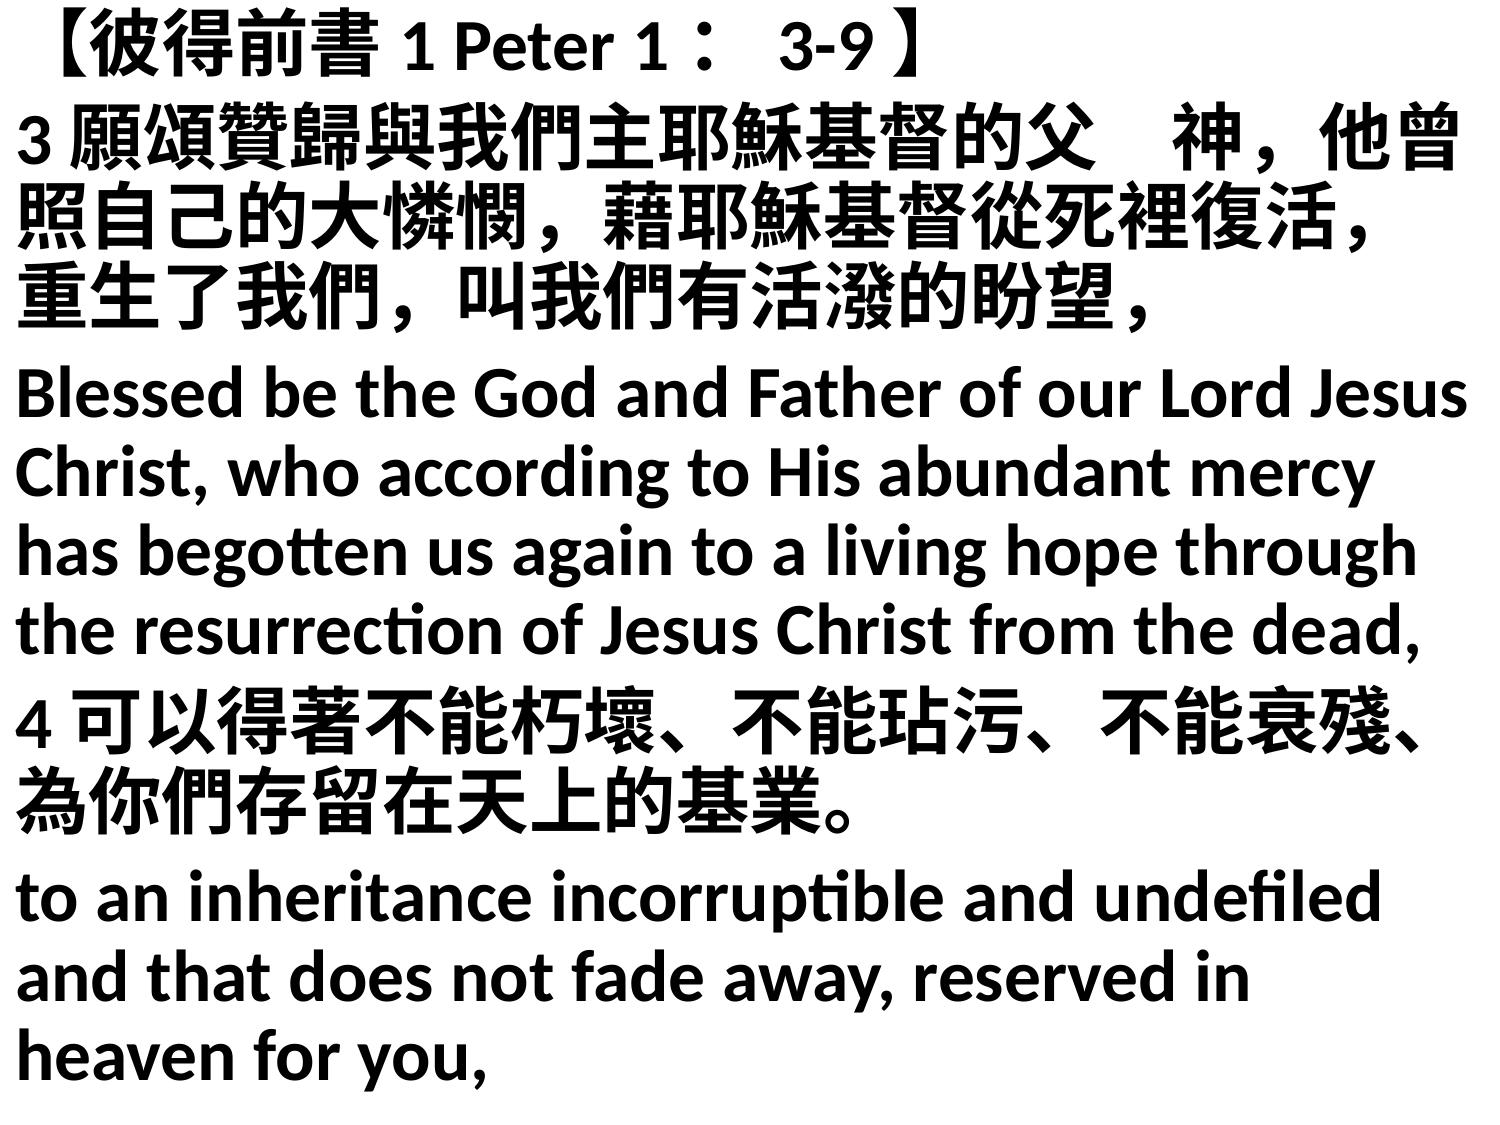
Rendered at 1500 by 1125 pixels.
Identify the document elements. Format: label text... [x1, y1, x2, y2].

subtitle 【彼得前書1 Peter 1：3-9】 3願頌贊歸與我們主耶穌基督的父 神，他曾照自己的大憐憫，藉耶穌基督從死裡復活，重生了我們，叫我們有活潑的盼望， Blessed be the God and Father of our Lord Jesus Christ, who according to His abundant mercy has begotten us again to a living hope through the resurrection of Jesus Christ from the dead, 4可以得著不能朽壞、不能玷污、不能衰殘、為你們存留在天上的基業。 to an inheritance incorruptible and undefiled and that does not fade away, reserved in heaven for you, [0, 0, 1500, 1125]
